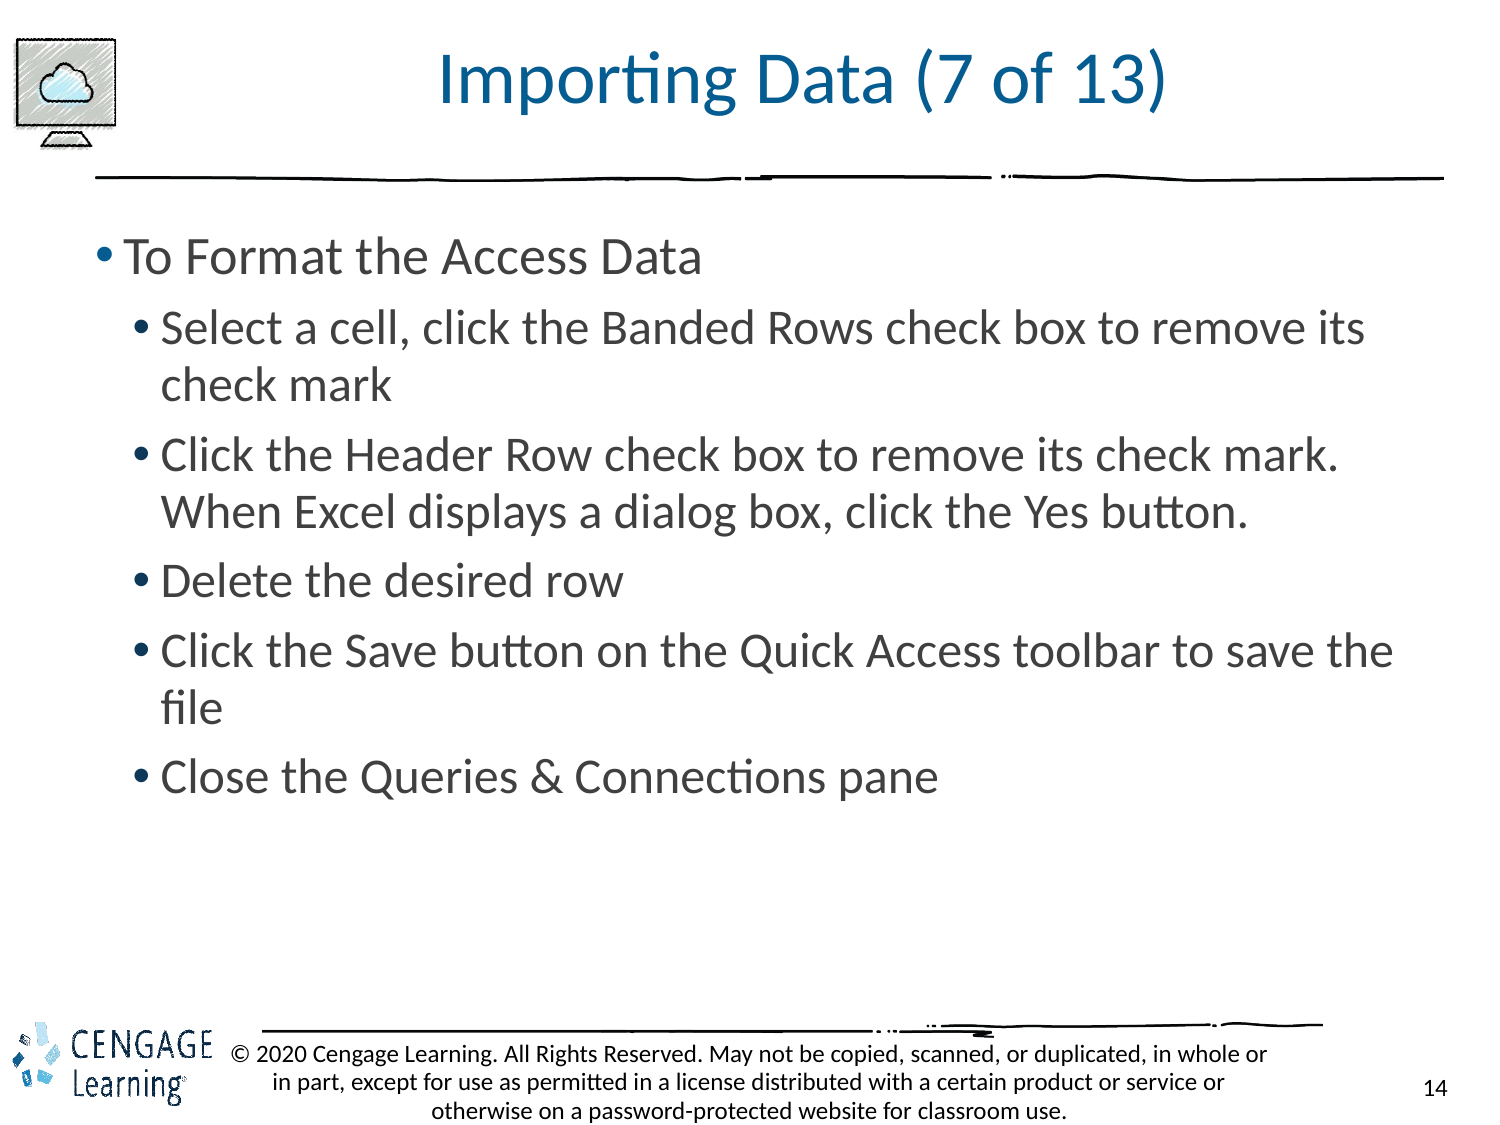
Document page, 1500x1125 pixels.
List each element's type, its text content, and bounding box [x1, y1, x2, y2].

picture [13, 36, 117, 151]
list To Format the Access Data Select a cell, click the Banded Rows check box to remove its check mark Click the Header Row check box to remove its check mark. When Excel displays a dialog box, click the Yes button. Delete the desired row Click the Save button on the Quick Access toolbar to save the file Close the Queries & Connections pane [95, 224, 1463, 975]
title Importing Data (7 of 13) [124, 41, 1484, 120]
picture [95, 174, 1444, 182]
picture [262, 1022, 1323, 1038]
picture [12, 1022, 212, 1106]
